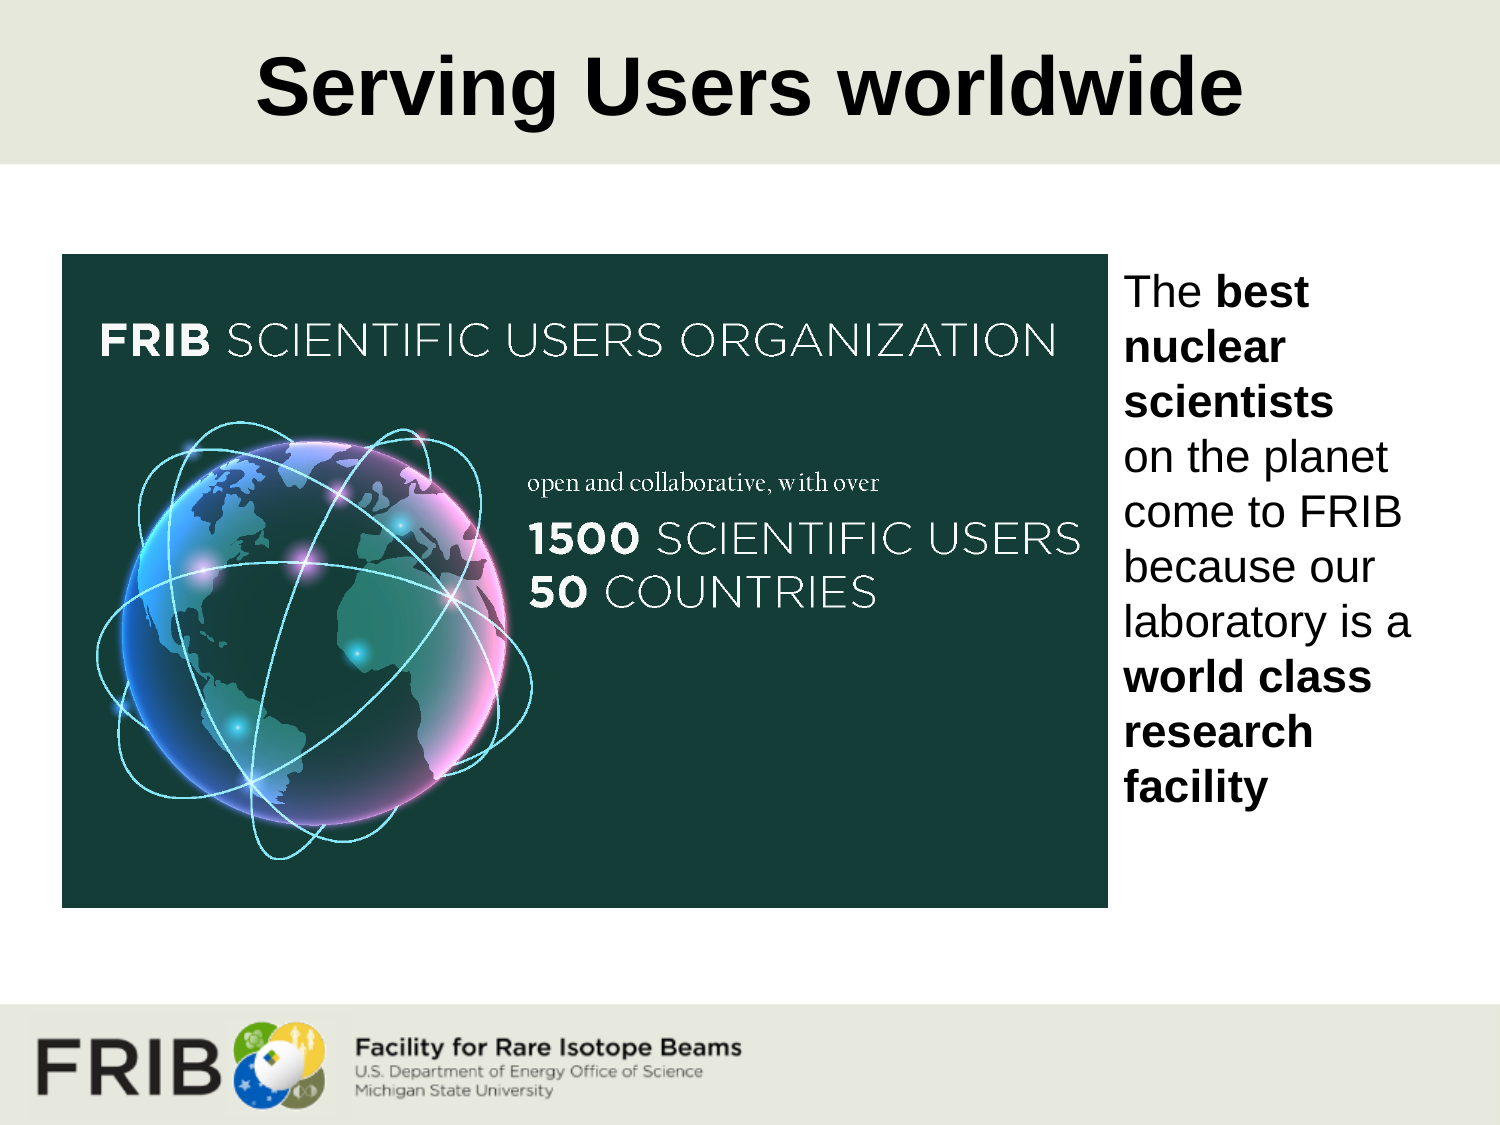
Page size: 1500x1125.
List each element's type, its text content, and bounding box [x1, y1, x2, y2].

text_box The best nuclear scientists on the planet come to FRIB because our laboratory is a world class research facility [1109, 254, 1472, 405]
picture [0, 165, 1500, 1125]
title Serving Users worldwide [103, 37, 1397, 254]
